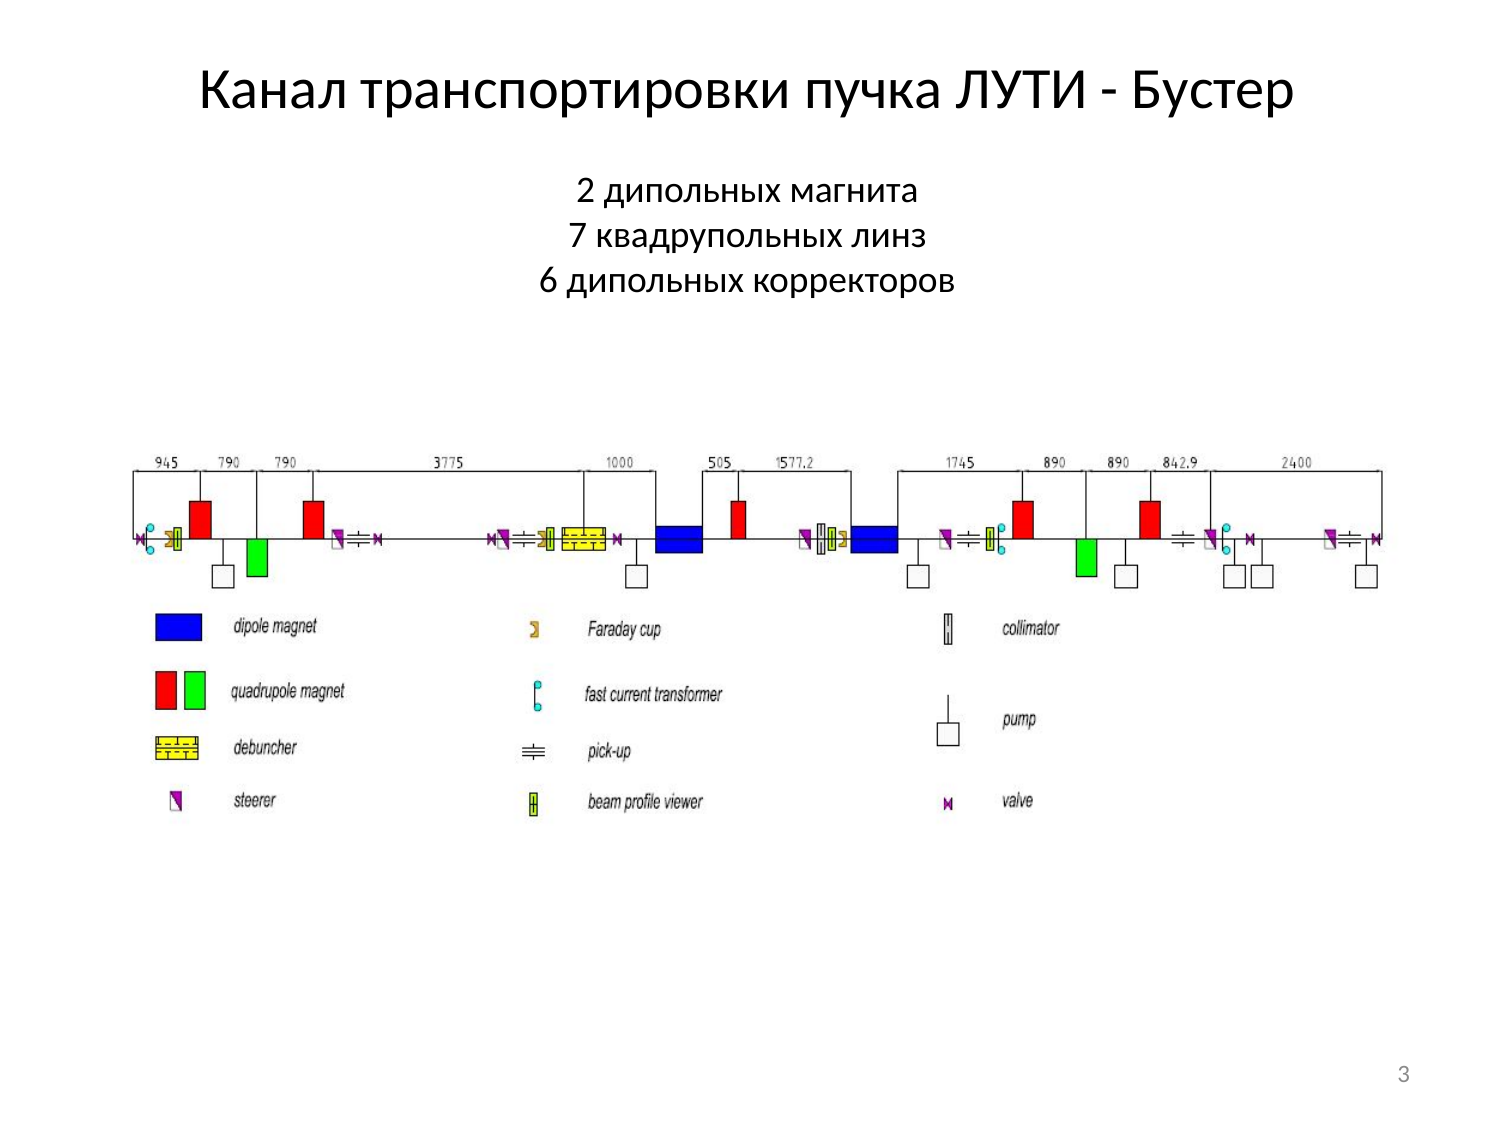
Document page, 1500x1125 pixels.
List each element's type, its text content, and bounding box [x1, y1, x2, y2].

slide_number 3 [1074, 1042, 1425, 1103]
text_box Канал транспортировки пучка ЛУТИ - Бустер 2 дипольных магнита 7 квадрупольных линз 6 дипольных корректоров [41, 42, 1454, 353]
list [74, 396, 1421, 906]
